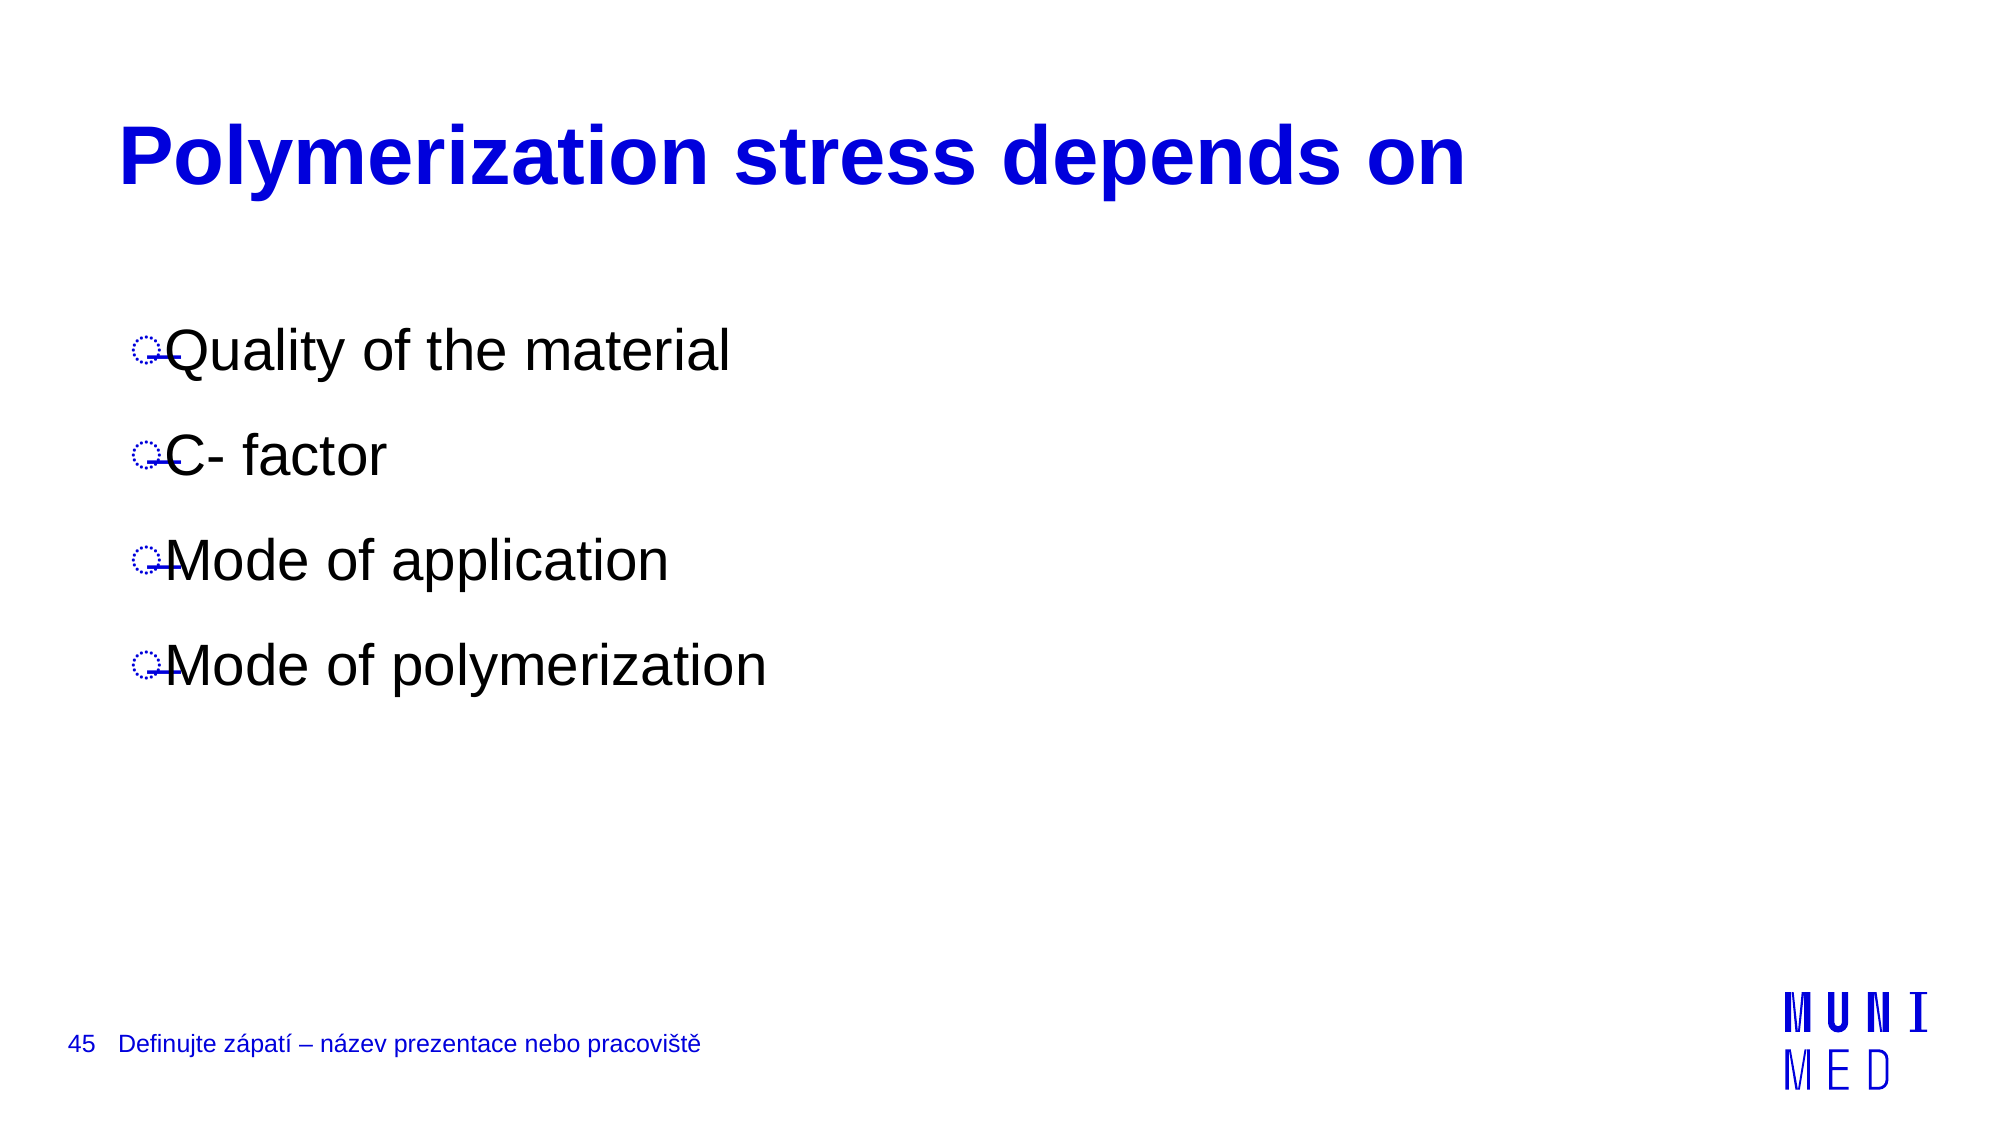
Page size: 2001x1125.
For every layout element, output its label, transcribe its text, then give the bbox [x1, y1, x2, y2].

title Polymerization stress depends on [118, 118, 1883, 193]
footer Definujte zápatí – název prezentace nebo pracoviště [118, 1021, 1418, 1063]
list Quality of the material C- factor Mode of application Mode of polymerization [118, 277, 1883, 957]
slide_number 45 [67, 1021, 110, 1063]
